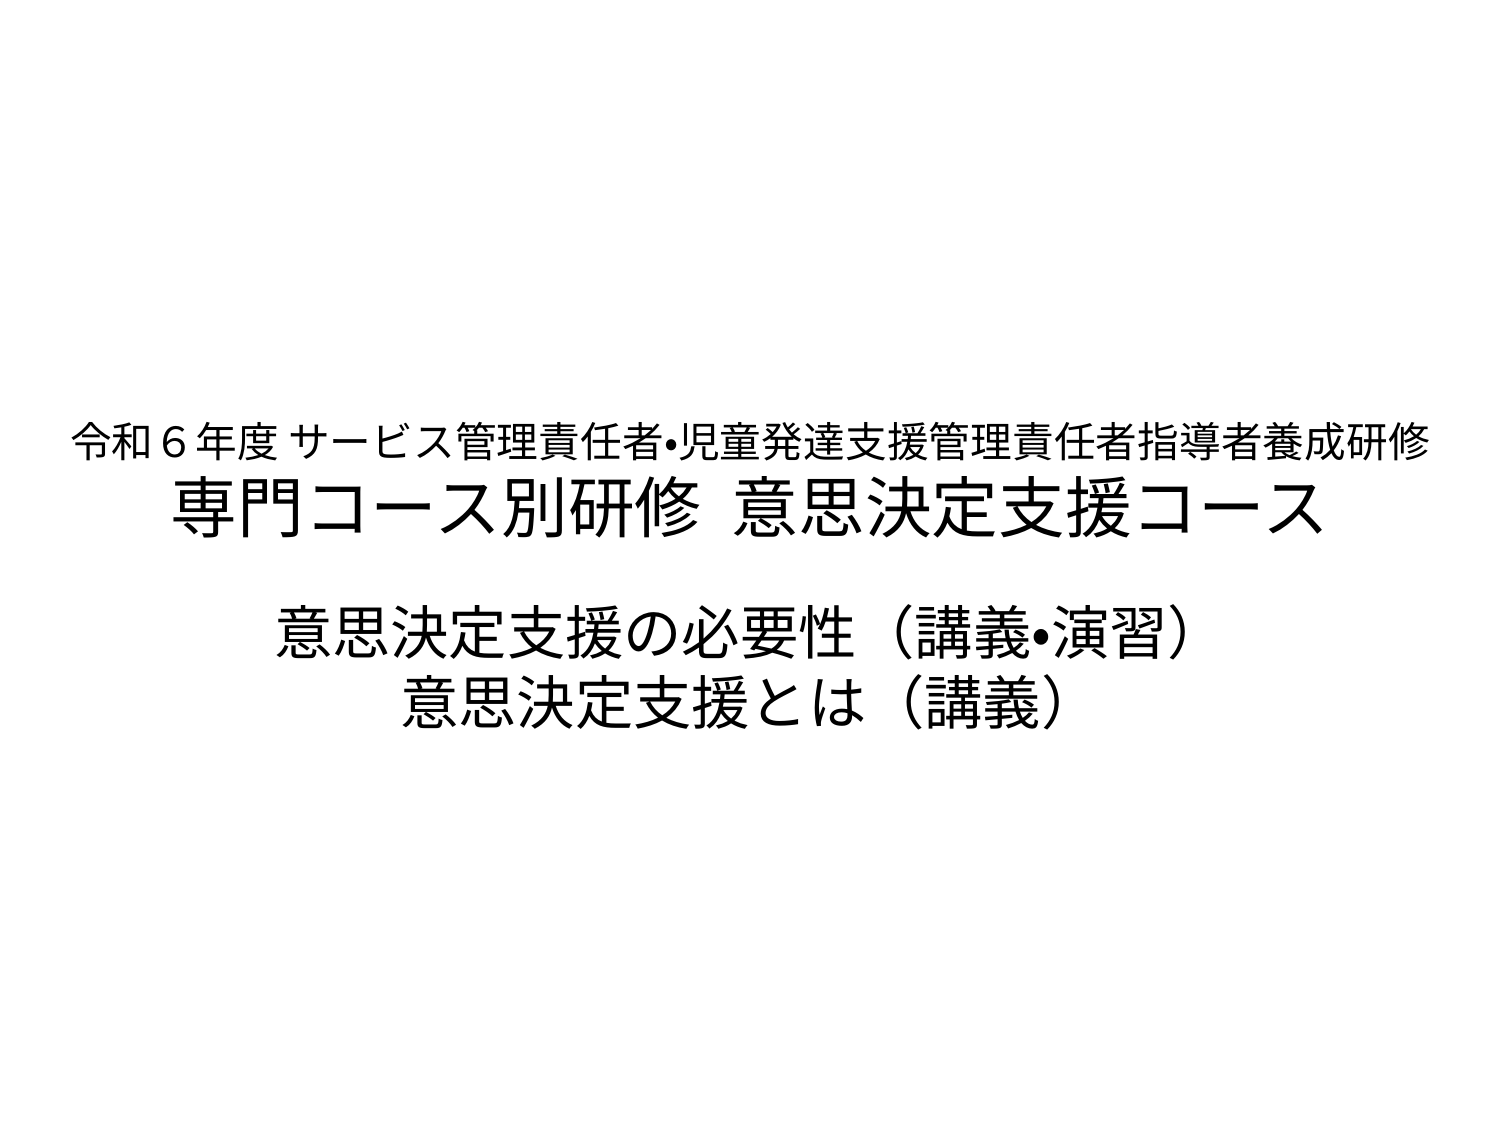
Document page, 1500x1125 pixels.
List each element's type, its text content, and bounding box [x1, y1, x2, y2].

text_box 令和６年度 サービス管理責任者・児童発達支援管理責任者指導者養成研修 専門コース別研修 意思決定支援コース 意思決定支援の必要性（講義・演習） 意思決定支援とは（講義） [0, 408, 1500, 744]
